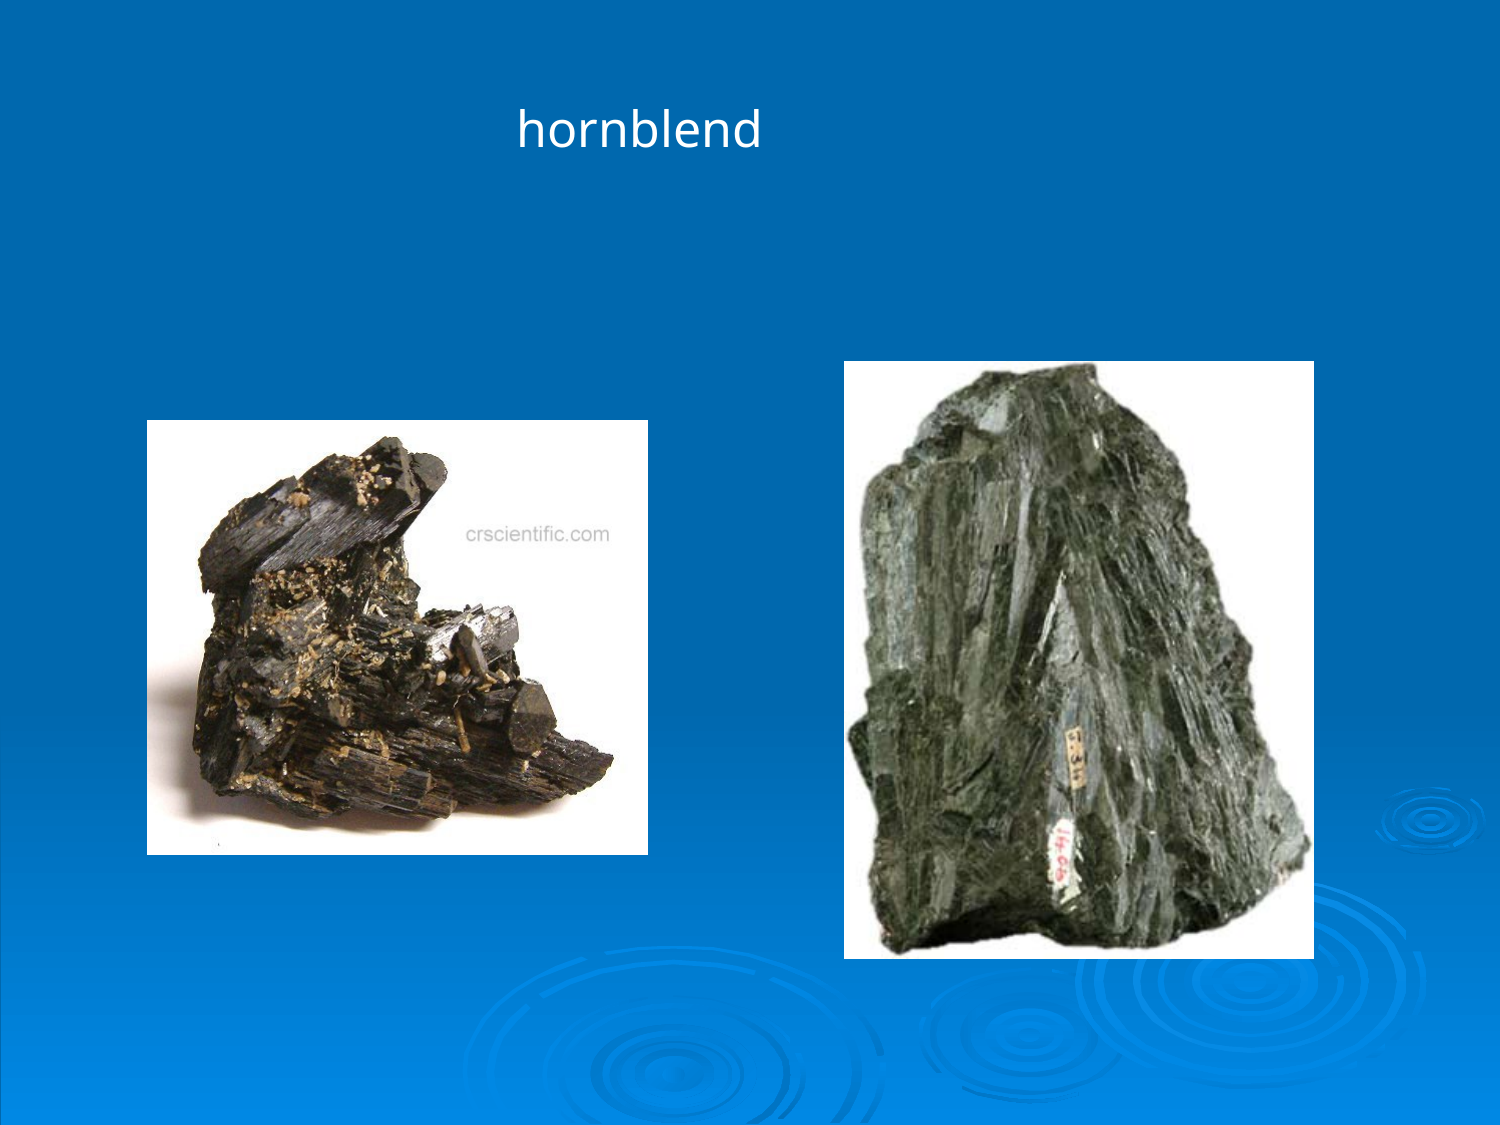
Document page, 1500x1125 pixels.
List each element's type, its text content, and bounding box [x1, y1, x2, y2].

picture [844, 361, 1314, 959]
picture [147, 420, 648, 855]
text_box hornblend [501, 90, 1046, 165]
